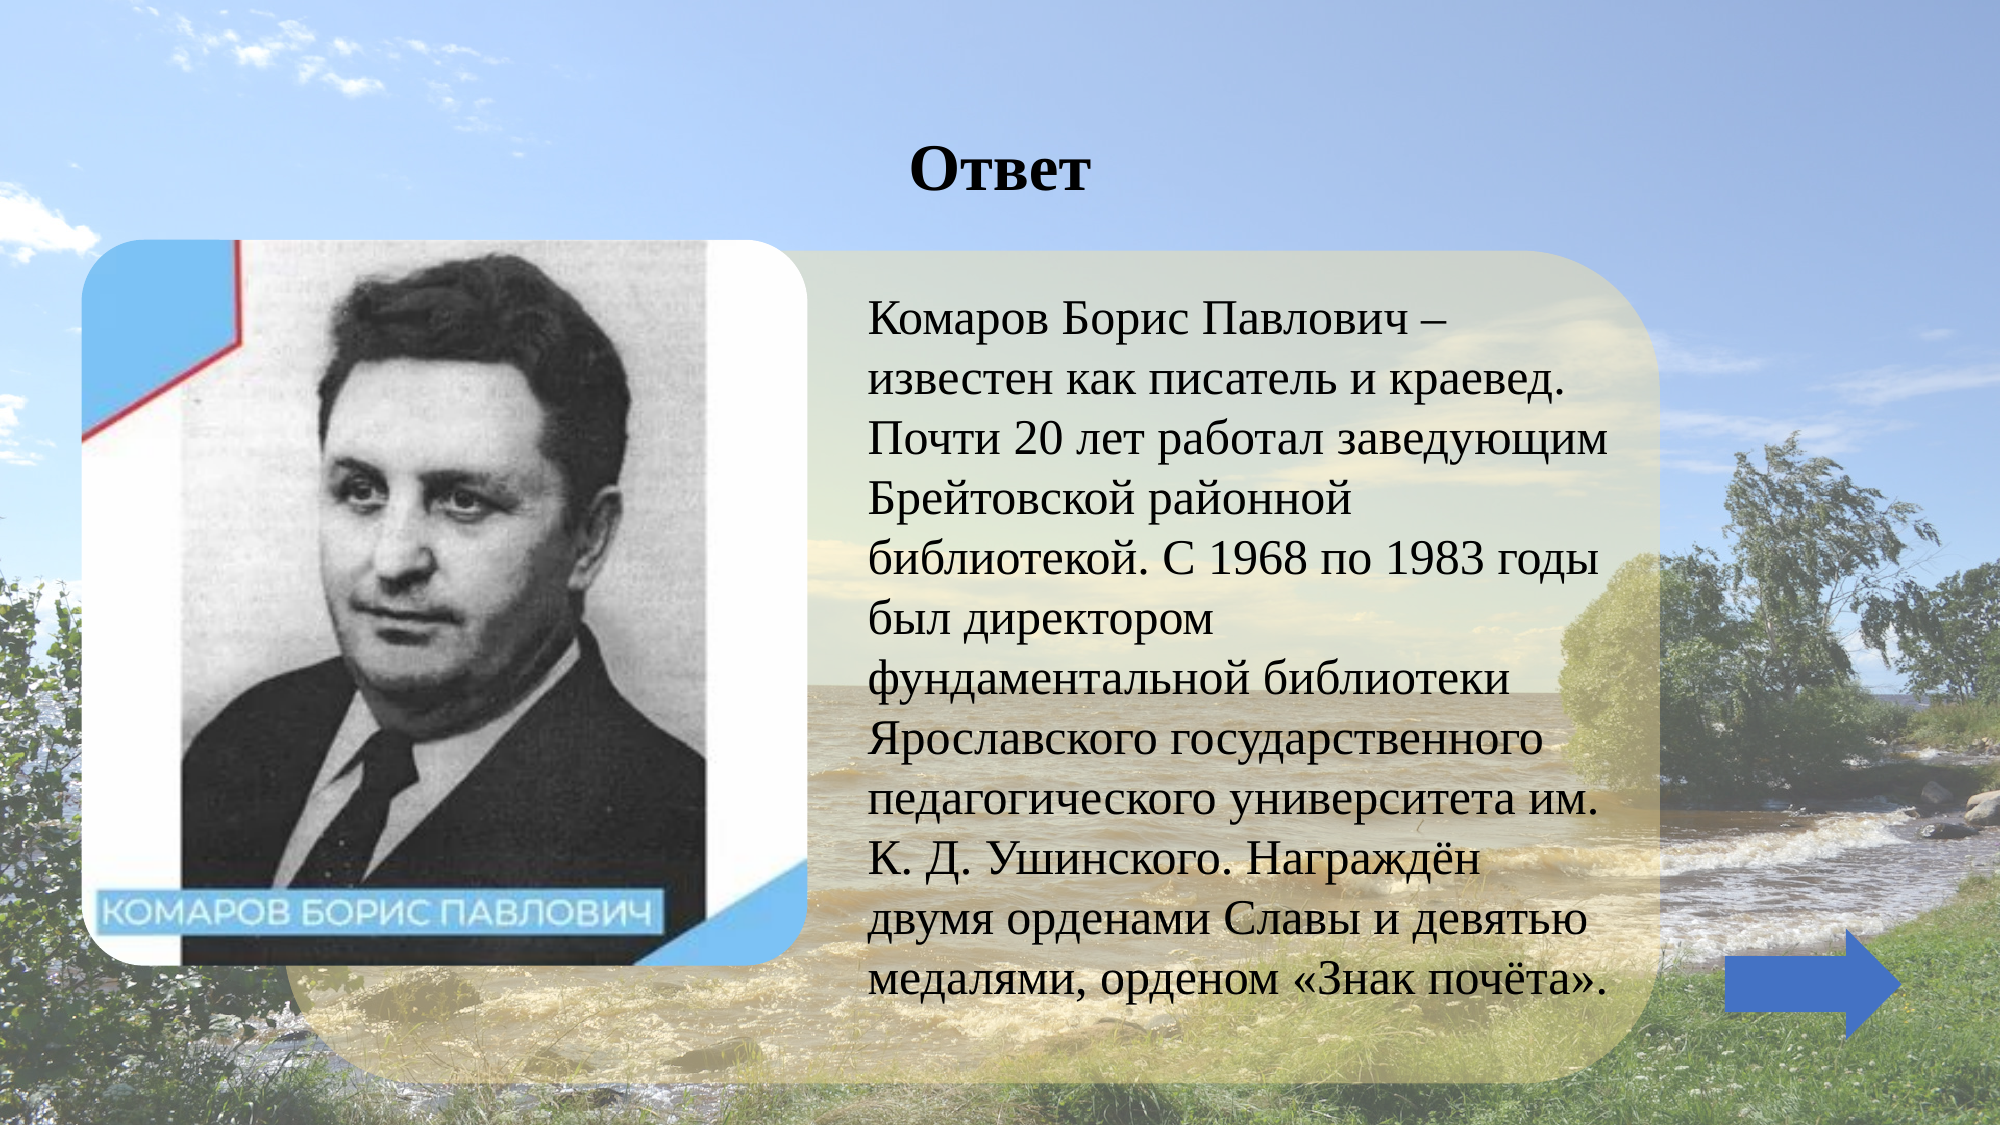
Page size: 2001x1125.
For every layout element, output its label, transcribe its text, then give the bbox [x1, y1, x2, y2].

picture [81, 239, 808, 966]
text_box [1723, 925, 1904, 1043]
text_box [284, 249, 1661, 1085]
title Ответ [137, 59, 1863, 278]
text_box Комаров Борис Павлович – известен как писатель и краевед. Почти 20 лет работал заведующим Брейтовской районной библиотекой. С 1968 по 1983 годы был директором фундаментальной библиотеки Ярославского государственного педагогического университета им. К. Д. Ушинского. Награждён двумя орденами Славы и девятью медалями, орденом «Знак почёта». [852, 277, 1633, 1012]
